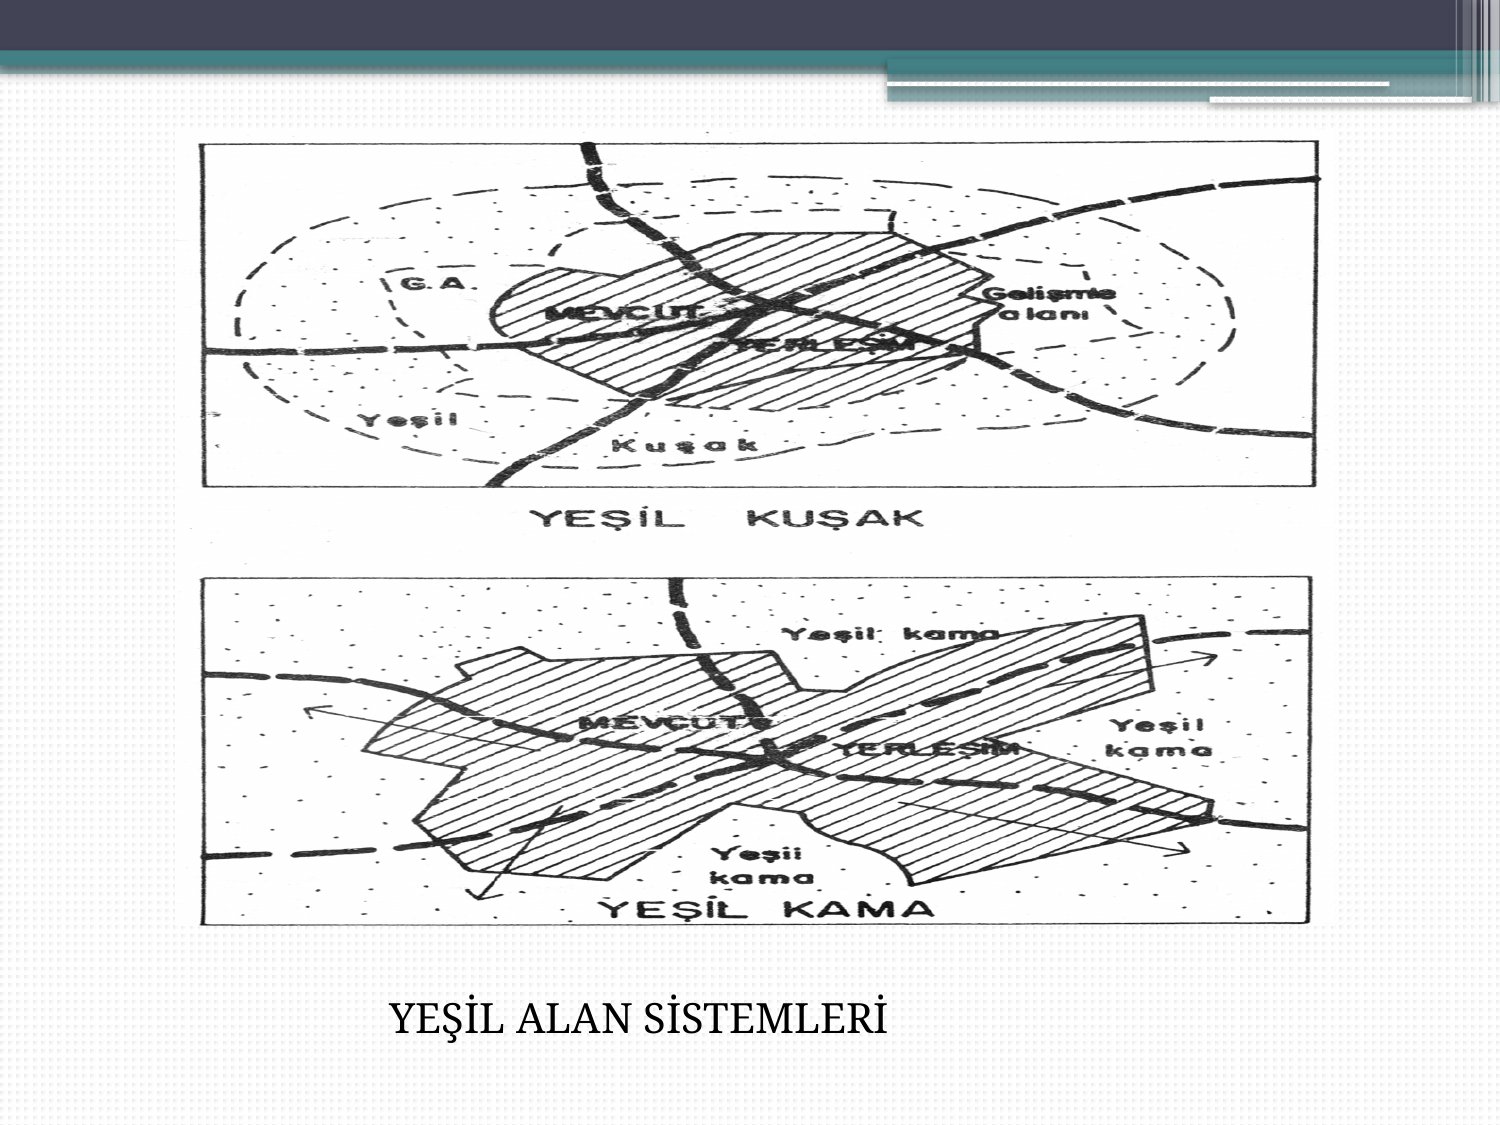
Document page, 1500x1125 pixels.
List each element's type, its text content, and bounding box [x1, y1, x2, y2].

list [175, 128, 1335, 926]
text_box YEŞİL ALAN SİSTEMLERİ [374, 984, 961, 1050]
